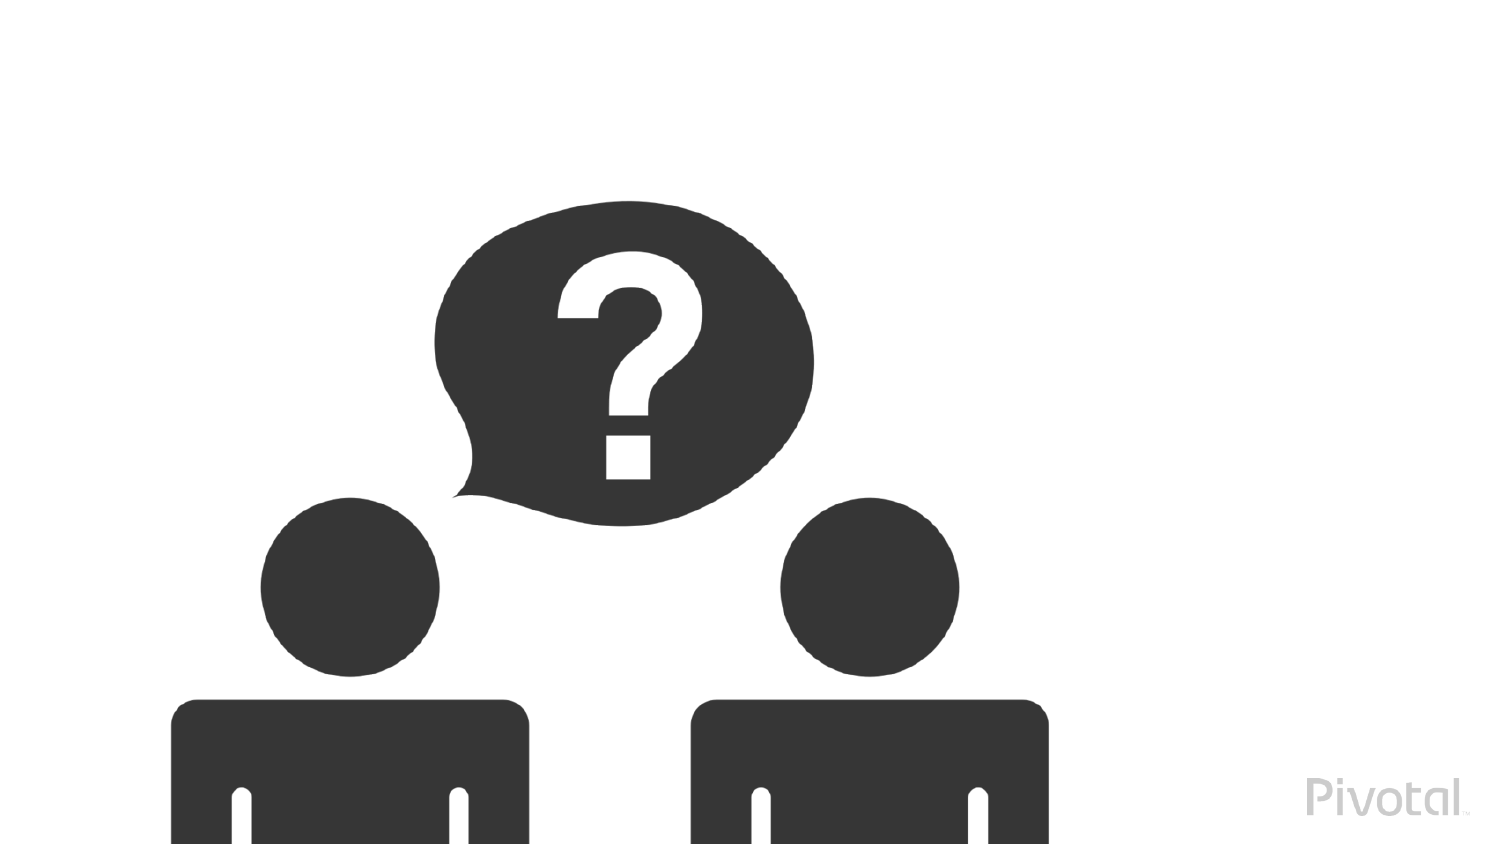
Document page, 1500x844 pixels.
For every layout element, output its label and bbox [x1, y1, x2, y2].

picture [1307, 778, 1470, 816]
picture [81, 0, 1139, 844]
